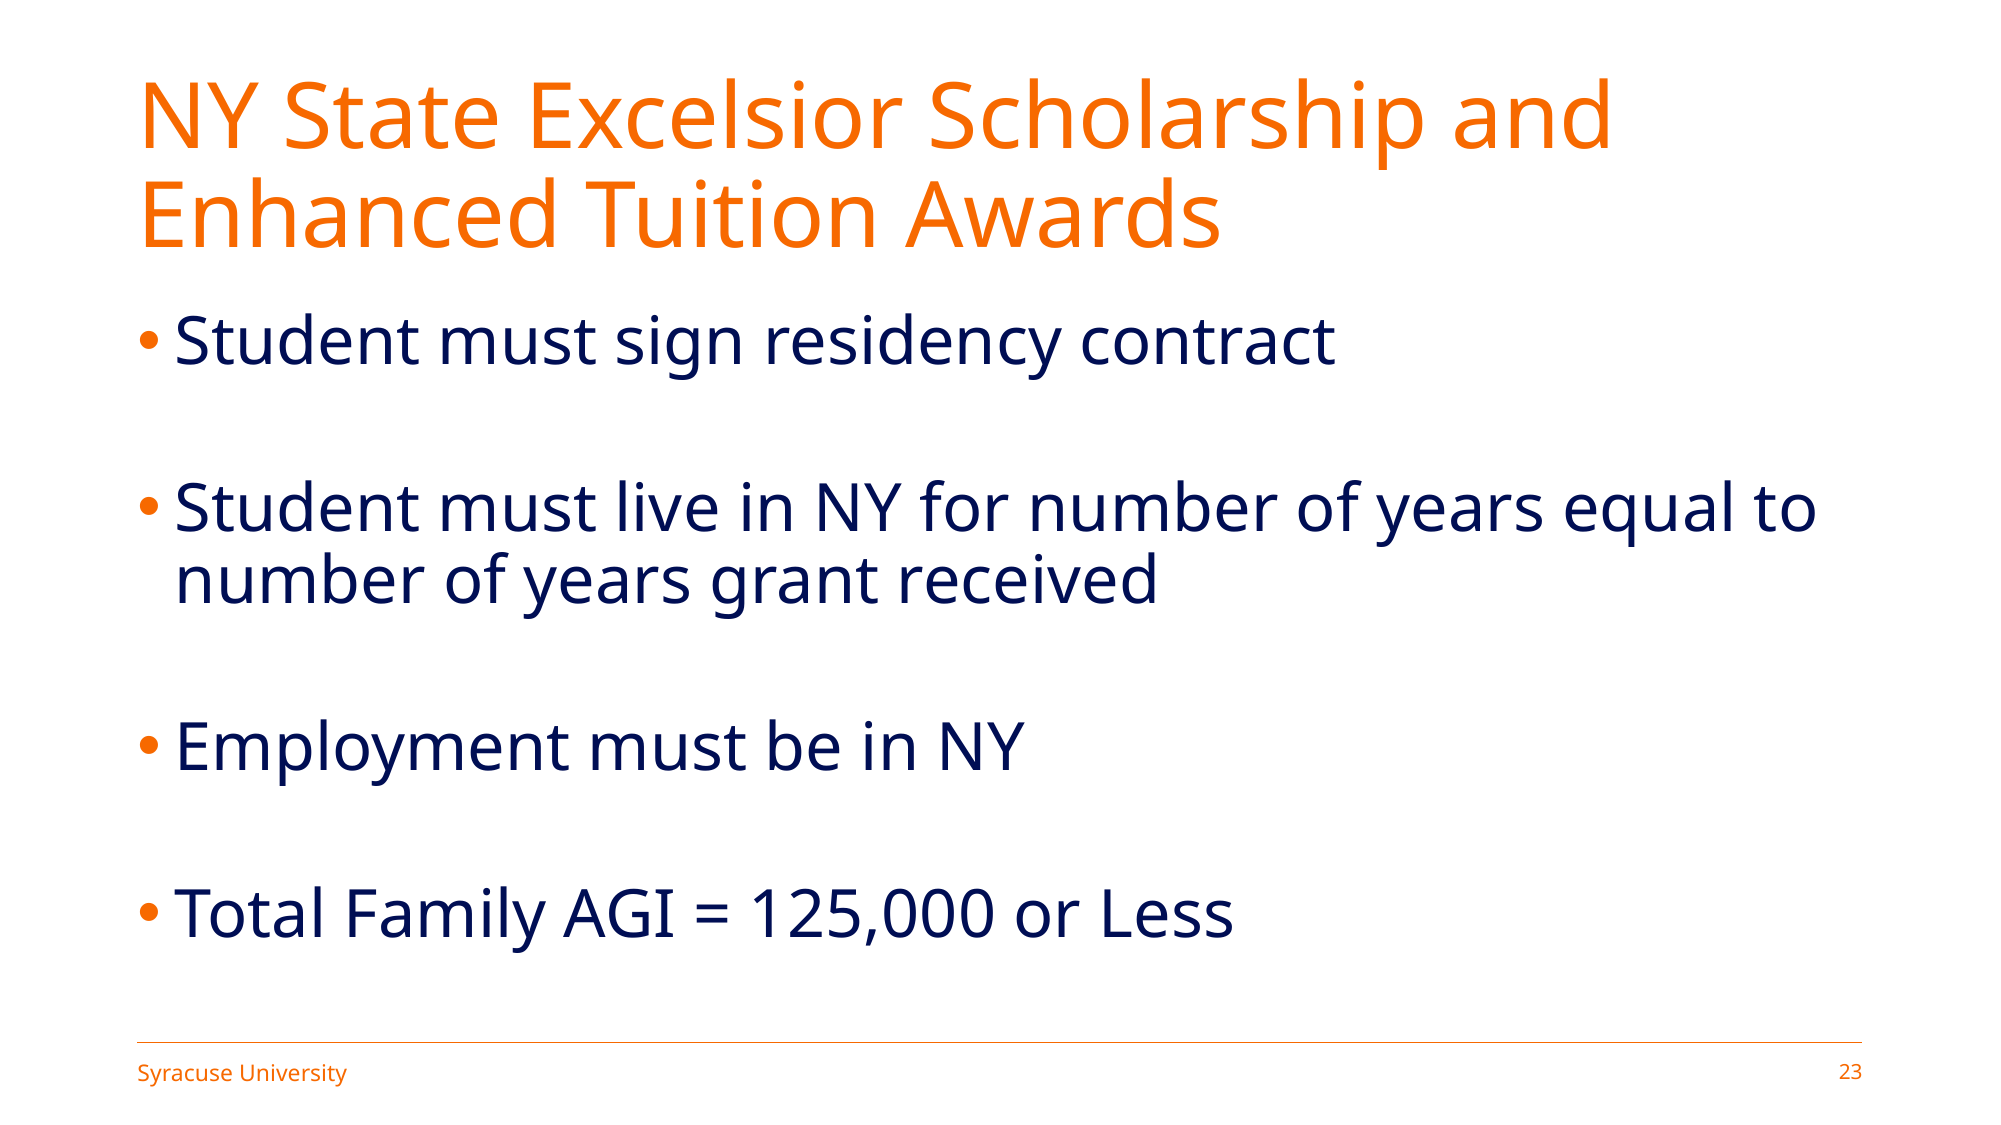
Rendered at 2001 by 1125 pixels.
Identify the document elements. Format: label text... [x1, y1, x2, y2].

title NY State Excelsior Scholarship and Enhanced Tuition Awards [137, 59, 1863, 278]
list Student must sign residency contract Student must live in NY for number of years equal to number of years grant received Employment must be in NY Total Family AGI = 125,000 or Less [137, 299, 1863, 1014]
